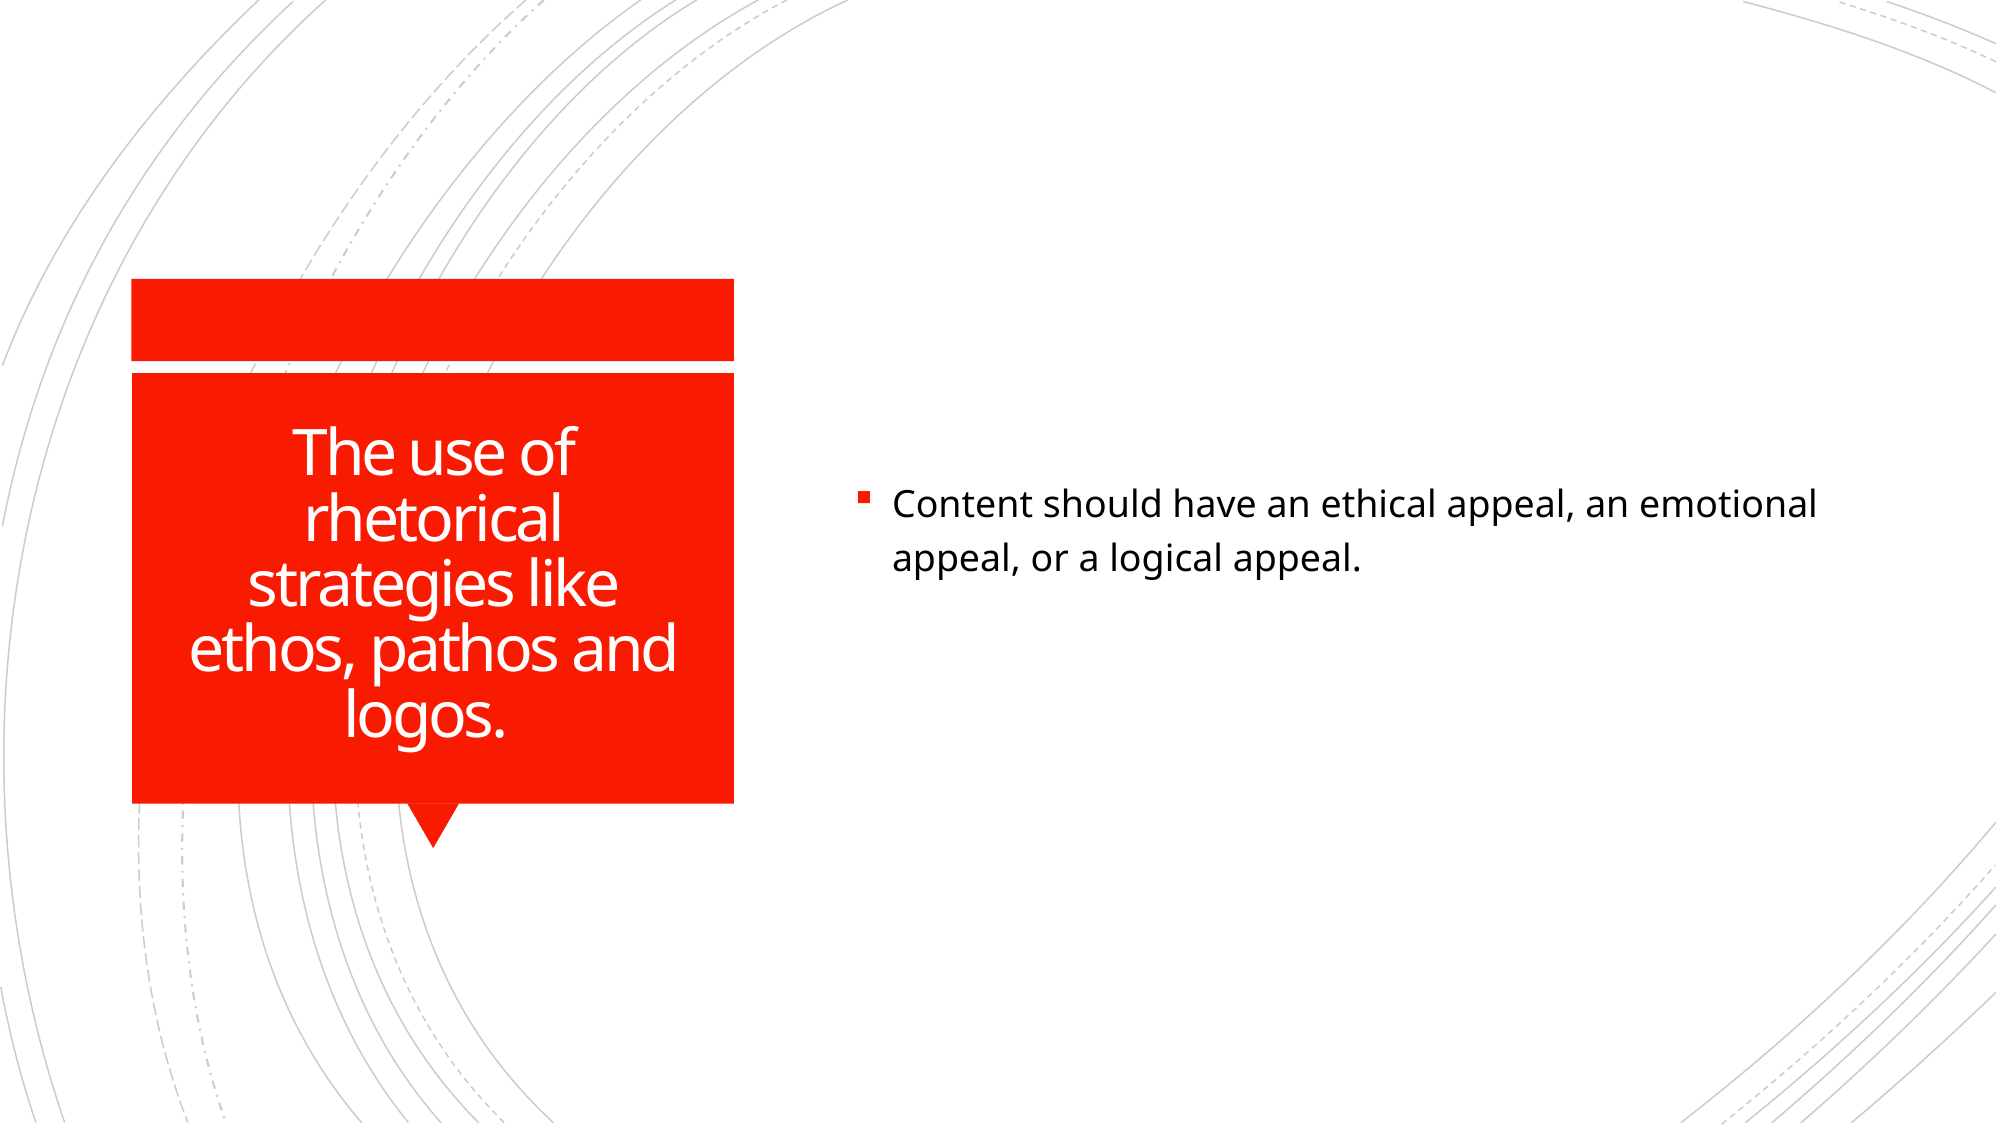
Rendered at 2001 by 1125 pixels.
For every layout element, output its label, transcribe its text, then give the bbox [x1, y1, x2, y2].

list Content should have an ethical appeal, an emotional appeal, or a logical appeal. [839, 131, 1871, 993]
title The use of rhetorical strategies like ethos, pathos and logos. [145, 385, 720, 789]
